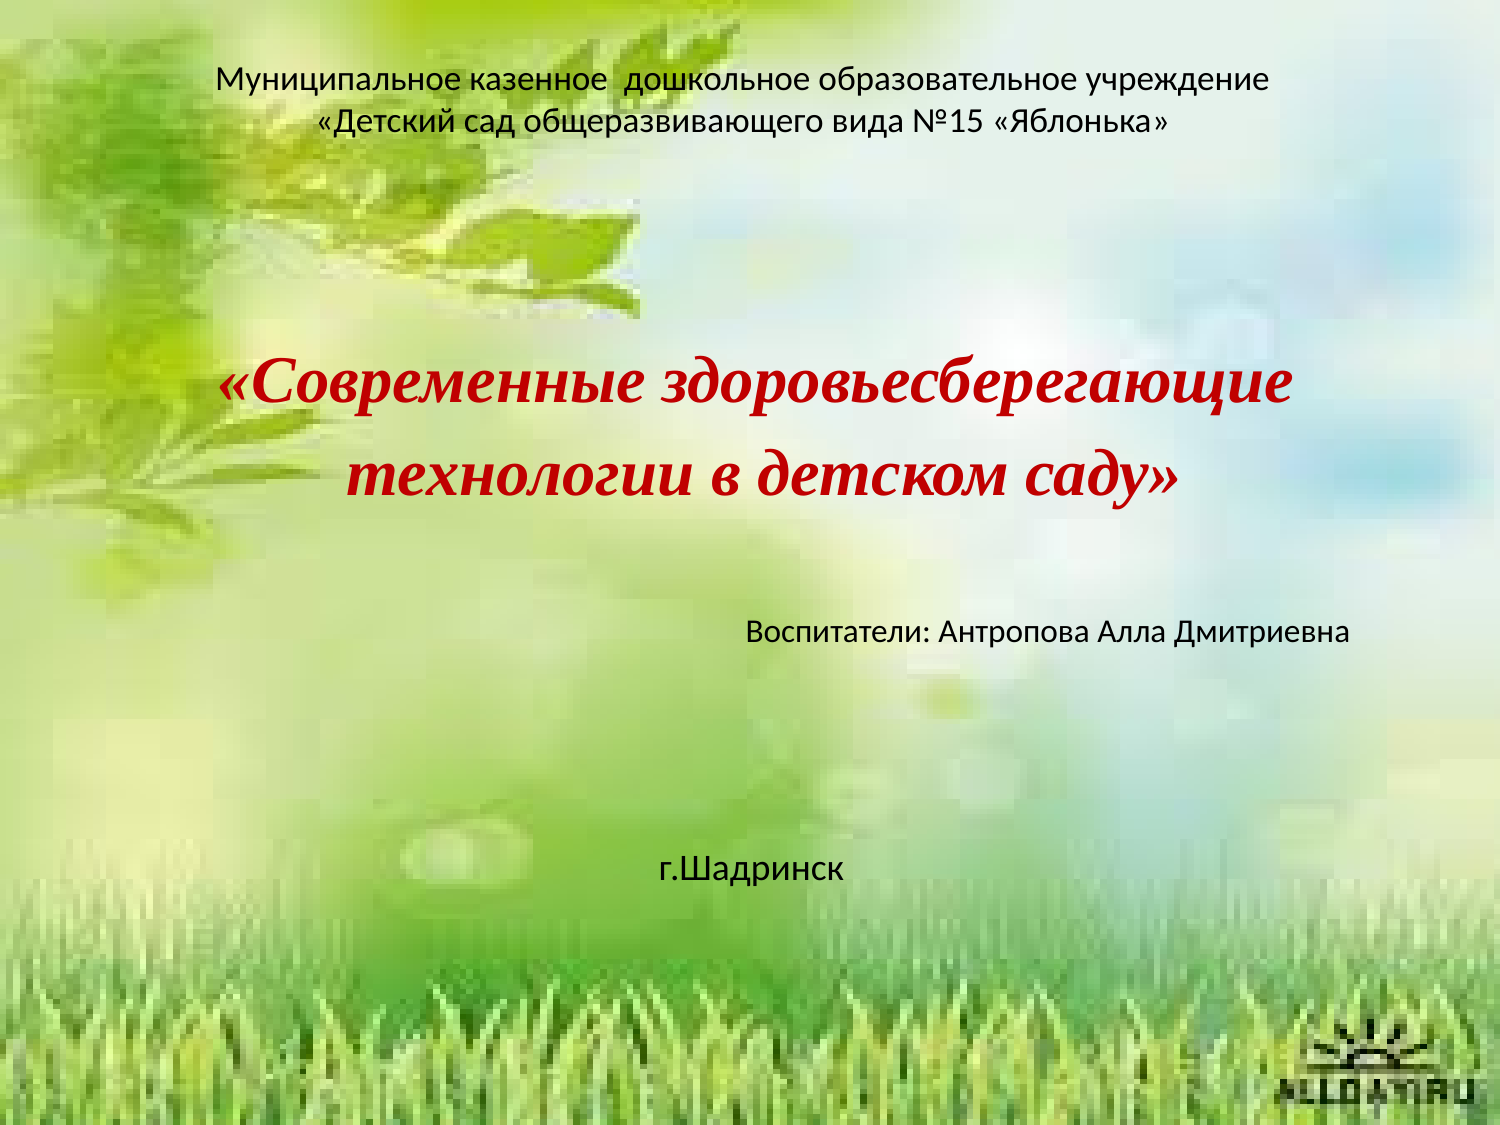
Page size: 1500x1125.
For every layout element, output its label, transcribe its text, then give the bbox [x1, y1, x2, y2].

picture [0, 0, 1500, 1125]
subtitle «Современные здоровьесберегающие технологии в детском саду» Воспитатели: Антропова Алла Дмитриевна г.Шадринск [117, 328, 1395, 1055]
title Муниципальное казенное дошкольное образовательное учреждение «Детский сад общеразвивающего вида №15 «Яблонька» [105, 46, 1381, 293]
